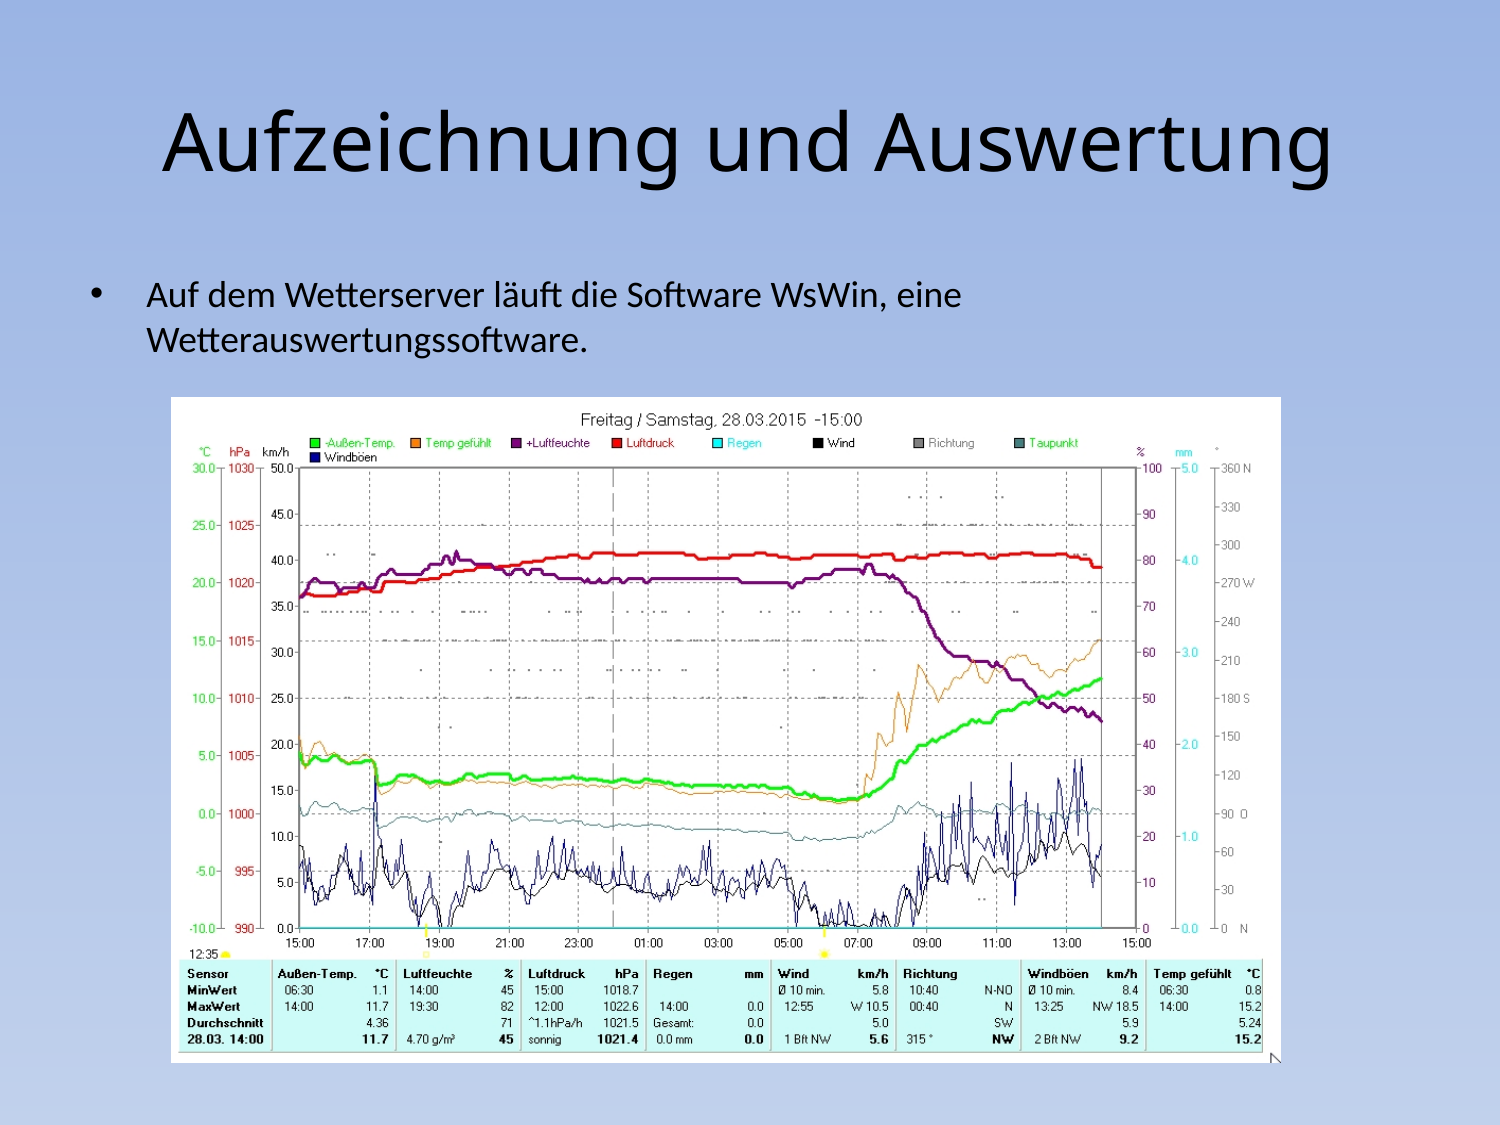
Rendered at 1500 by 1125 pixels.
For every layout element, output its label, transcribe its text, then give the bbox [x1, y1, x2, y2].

title Aufzeichnung und Auswertung [75, 45, 1425, 233]
list Auf dem Wetterserver läuft die Software WsWin, eine Wetterauswertungssoftware. [75, 262, 1425, 1106]
picture [170, 396, 1281, 1063]
